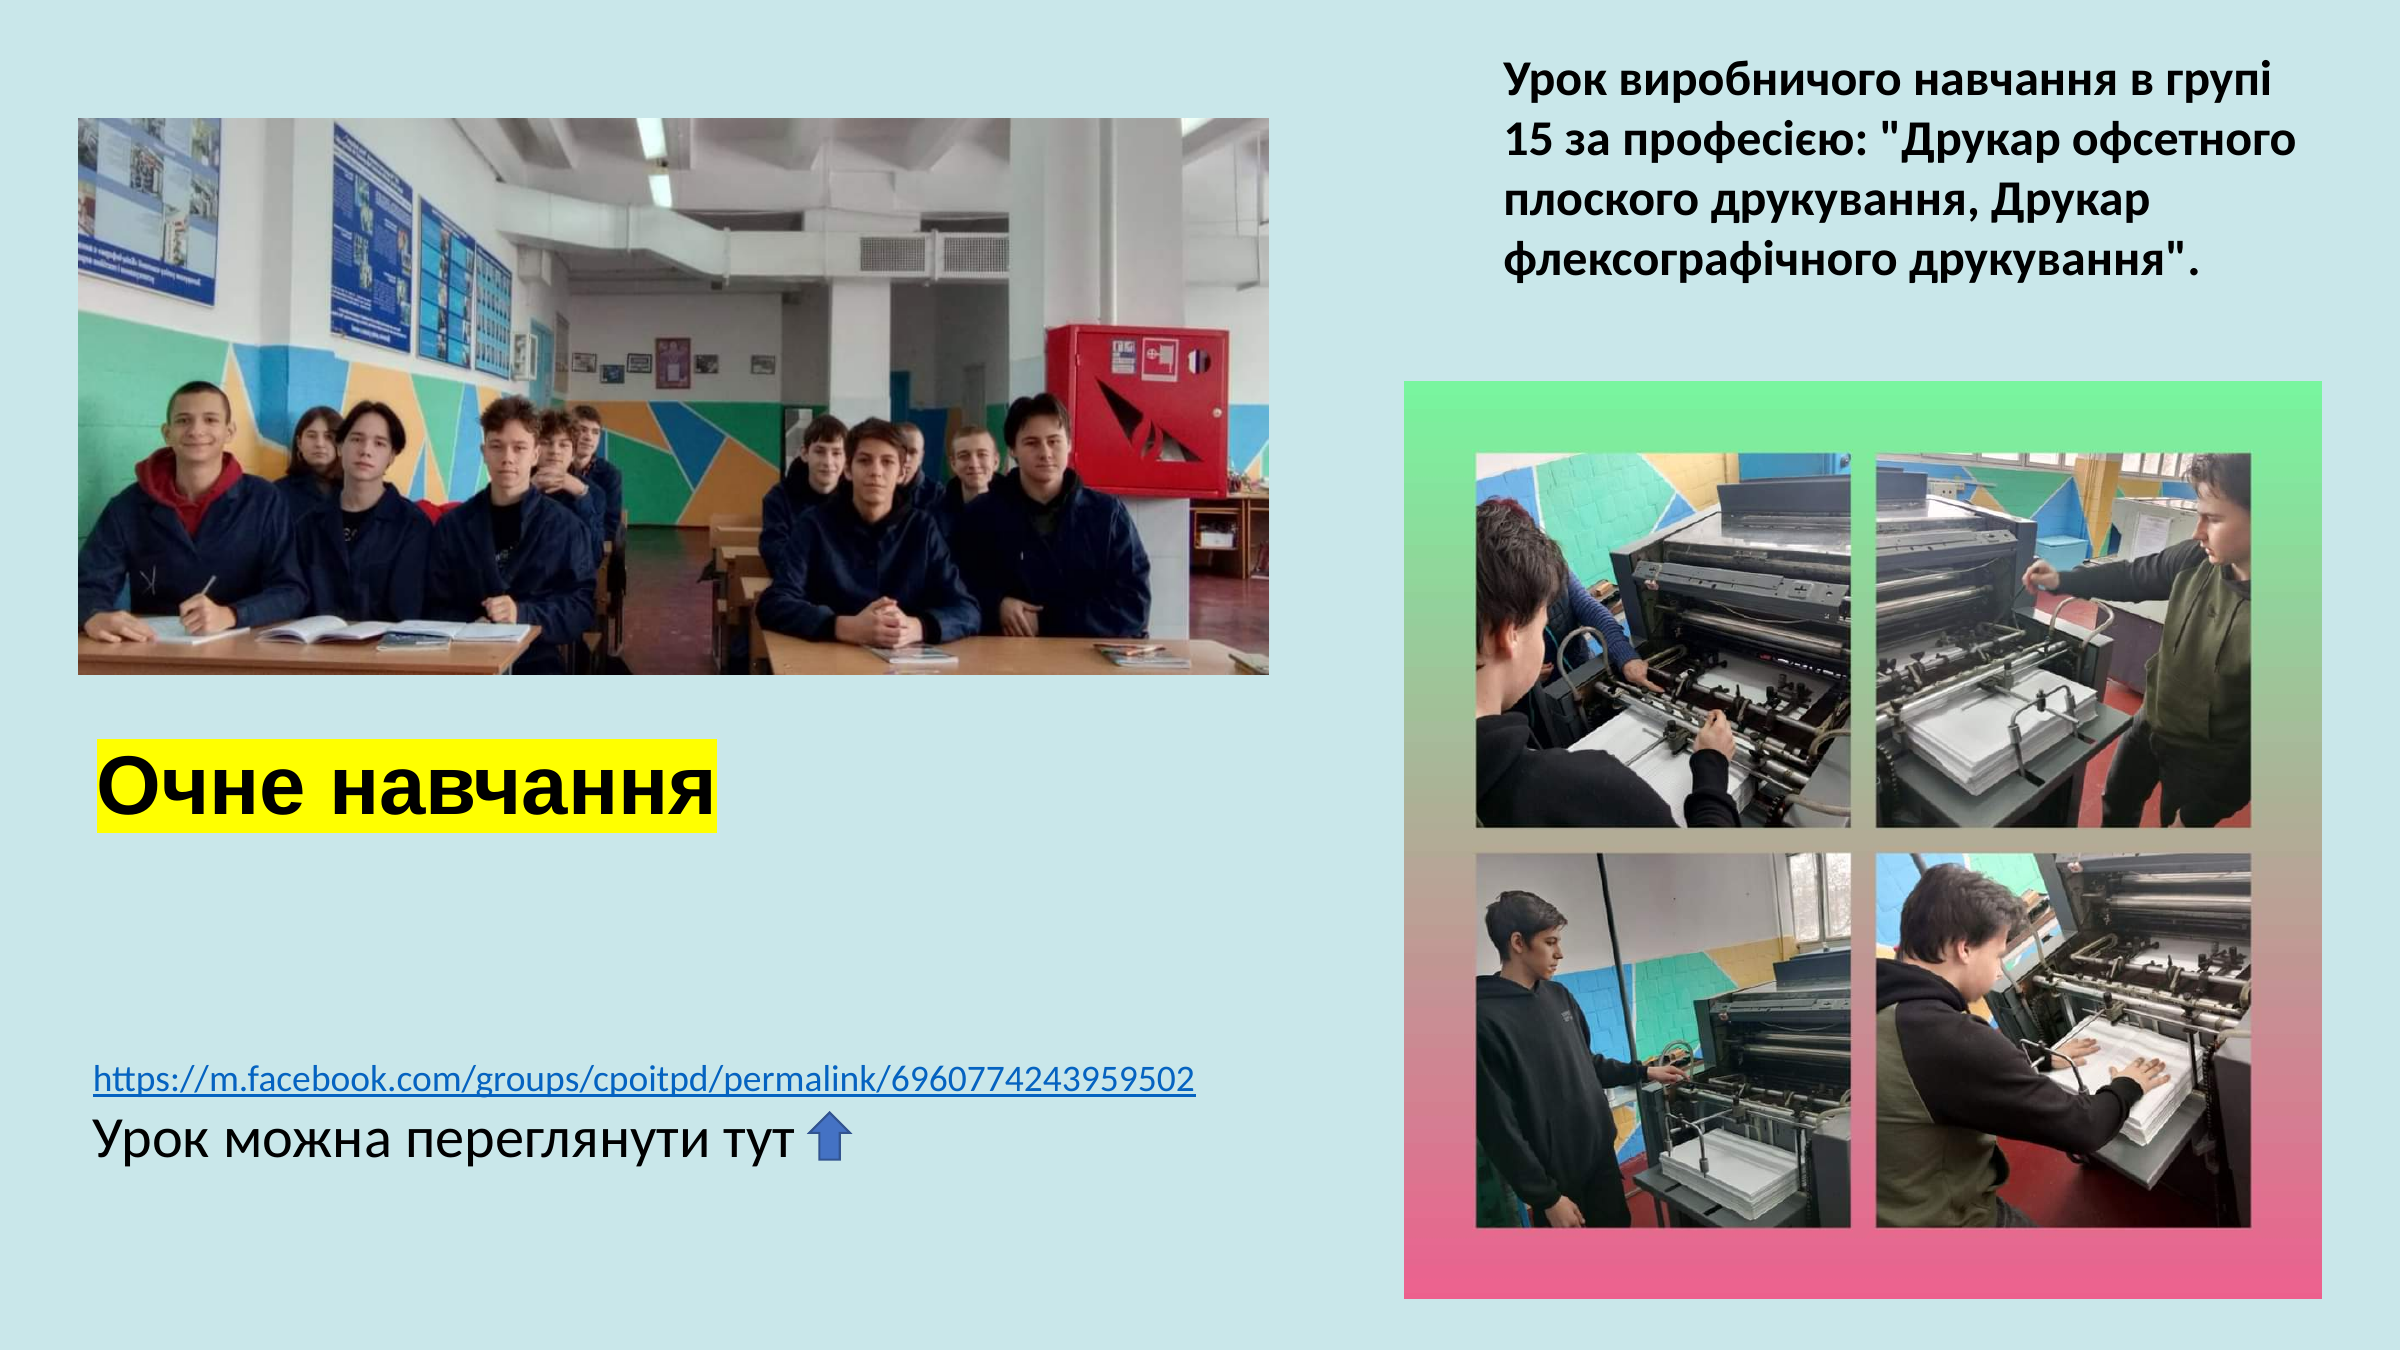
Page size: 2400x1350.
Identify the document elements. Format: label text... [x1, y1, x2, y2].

picture [1404, 381, 2322, 1299]
picture [78, 118, 1269, 675]
text_box https://m.facebook.com/groups/cpoitpd/permalink/6960774243959502 Урок можна переглянути тут [78, 1046, 1279, 1177]
text_box Урок виробничого навчання в групі 15 за професією: "Друкар офсетного плоского друкування, Друкар флексографічного друкування". [1488, 37, 2339, 293]
text_box [806, 1111, 853, 1161]
text_box Очне навчання [81, 724, 733, 839]
